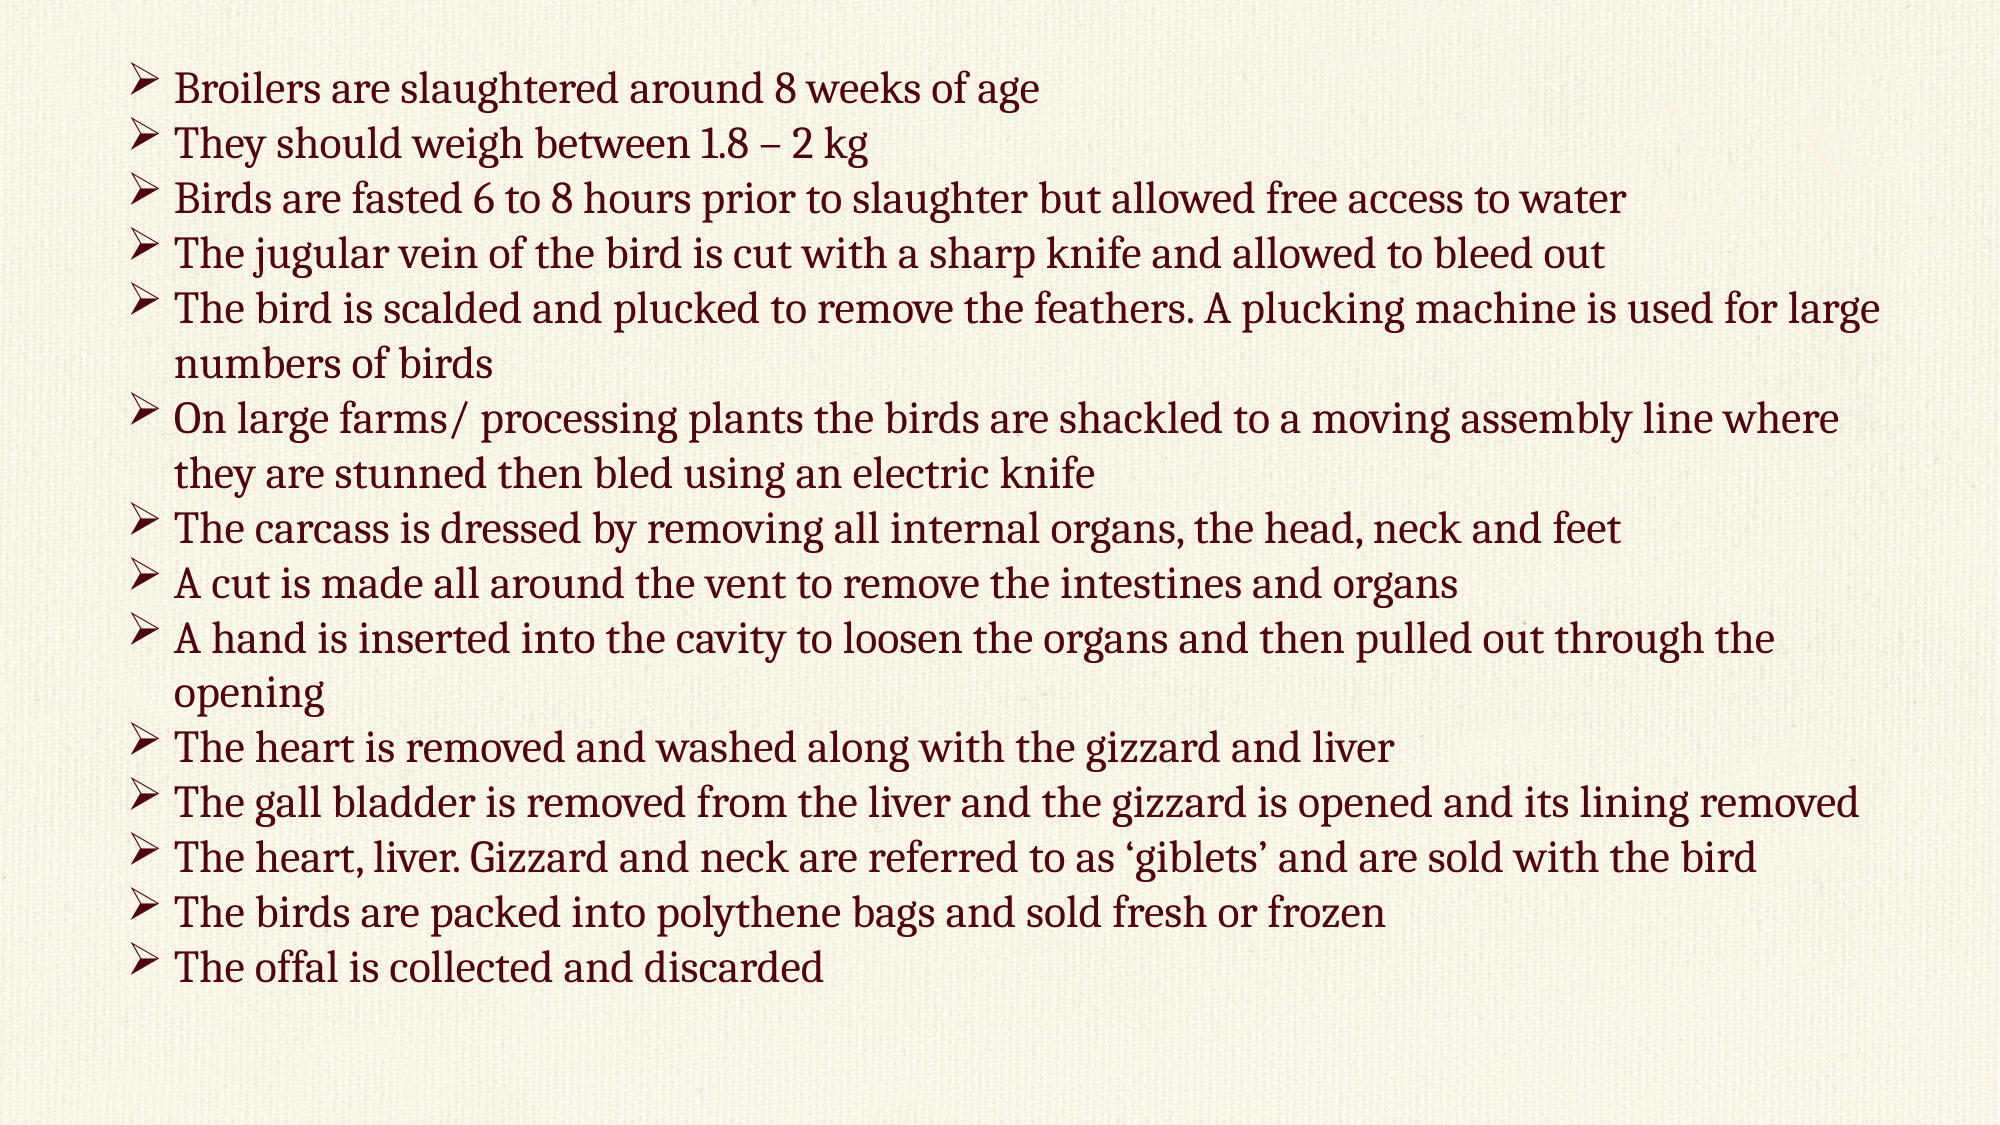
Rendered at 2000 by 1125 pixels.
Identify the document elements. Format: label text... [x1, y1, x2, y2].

text_box Broilers are slaughtered around 8 weeks of age They should weigh between 1.8 – 2 kg Birds are fasted 6 to 8 hours prior to slaughter but allowed free access to water The jugular vein of the bird is cut with a sharp knife and allowed to bleed out The bird is scalded and plucked to remove the feathers. A plucking machine is used for large numbers of birds On large farms/ processing plants the birds are shackled to a moving assembly line where they are stunned then bled using an electric knife The carcass is dressed by removing all internal organs, the head, neck and feet A cut is made all around the vent to remove the intestines and organs A hand is inserted into the cavity to loosen the organs and then pulled out through the opening The heart is removed and washed along with the gizzard and liver The gall bladder is removed from the liver and the gizzard is opened and its lining removed The heart, liver. Gizzard and neck are referred to as ‘giblets’ and are sold with the bird The birds are packed into polythene bags and sold fresh or frozen The offal is collected and discarded [112, 50, 1925, 1045]
picture [0, 0, 2000, 1125]
